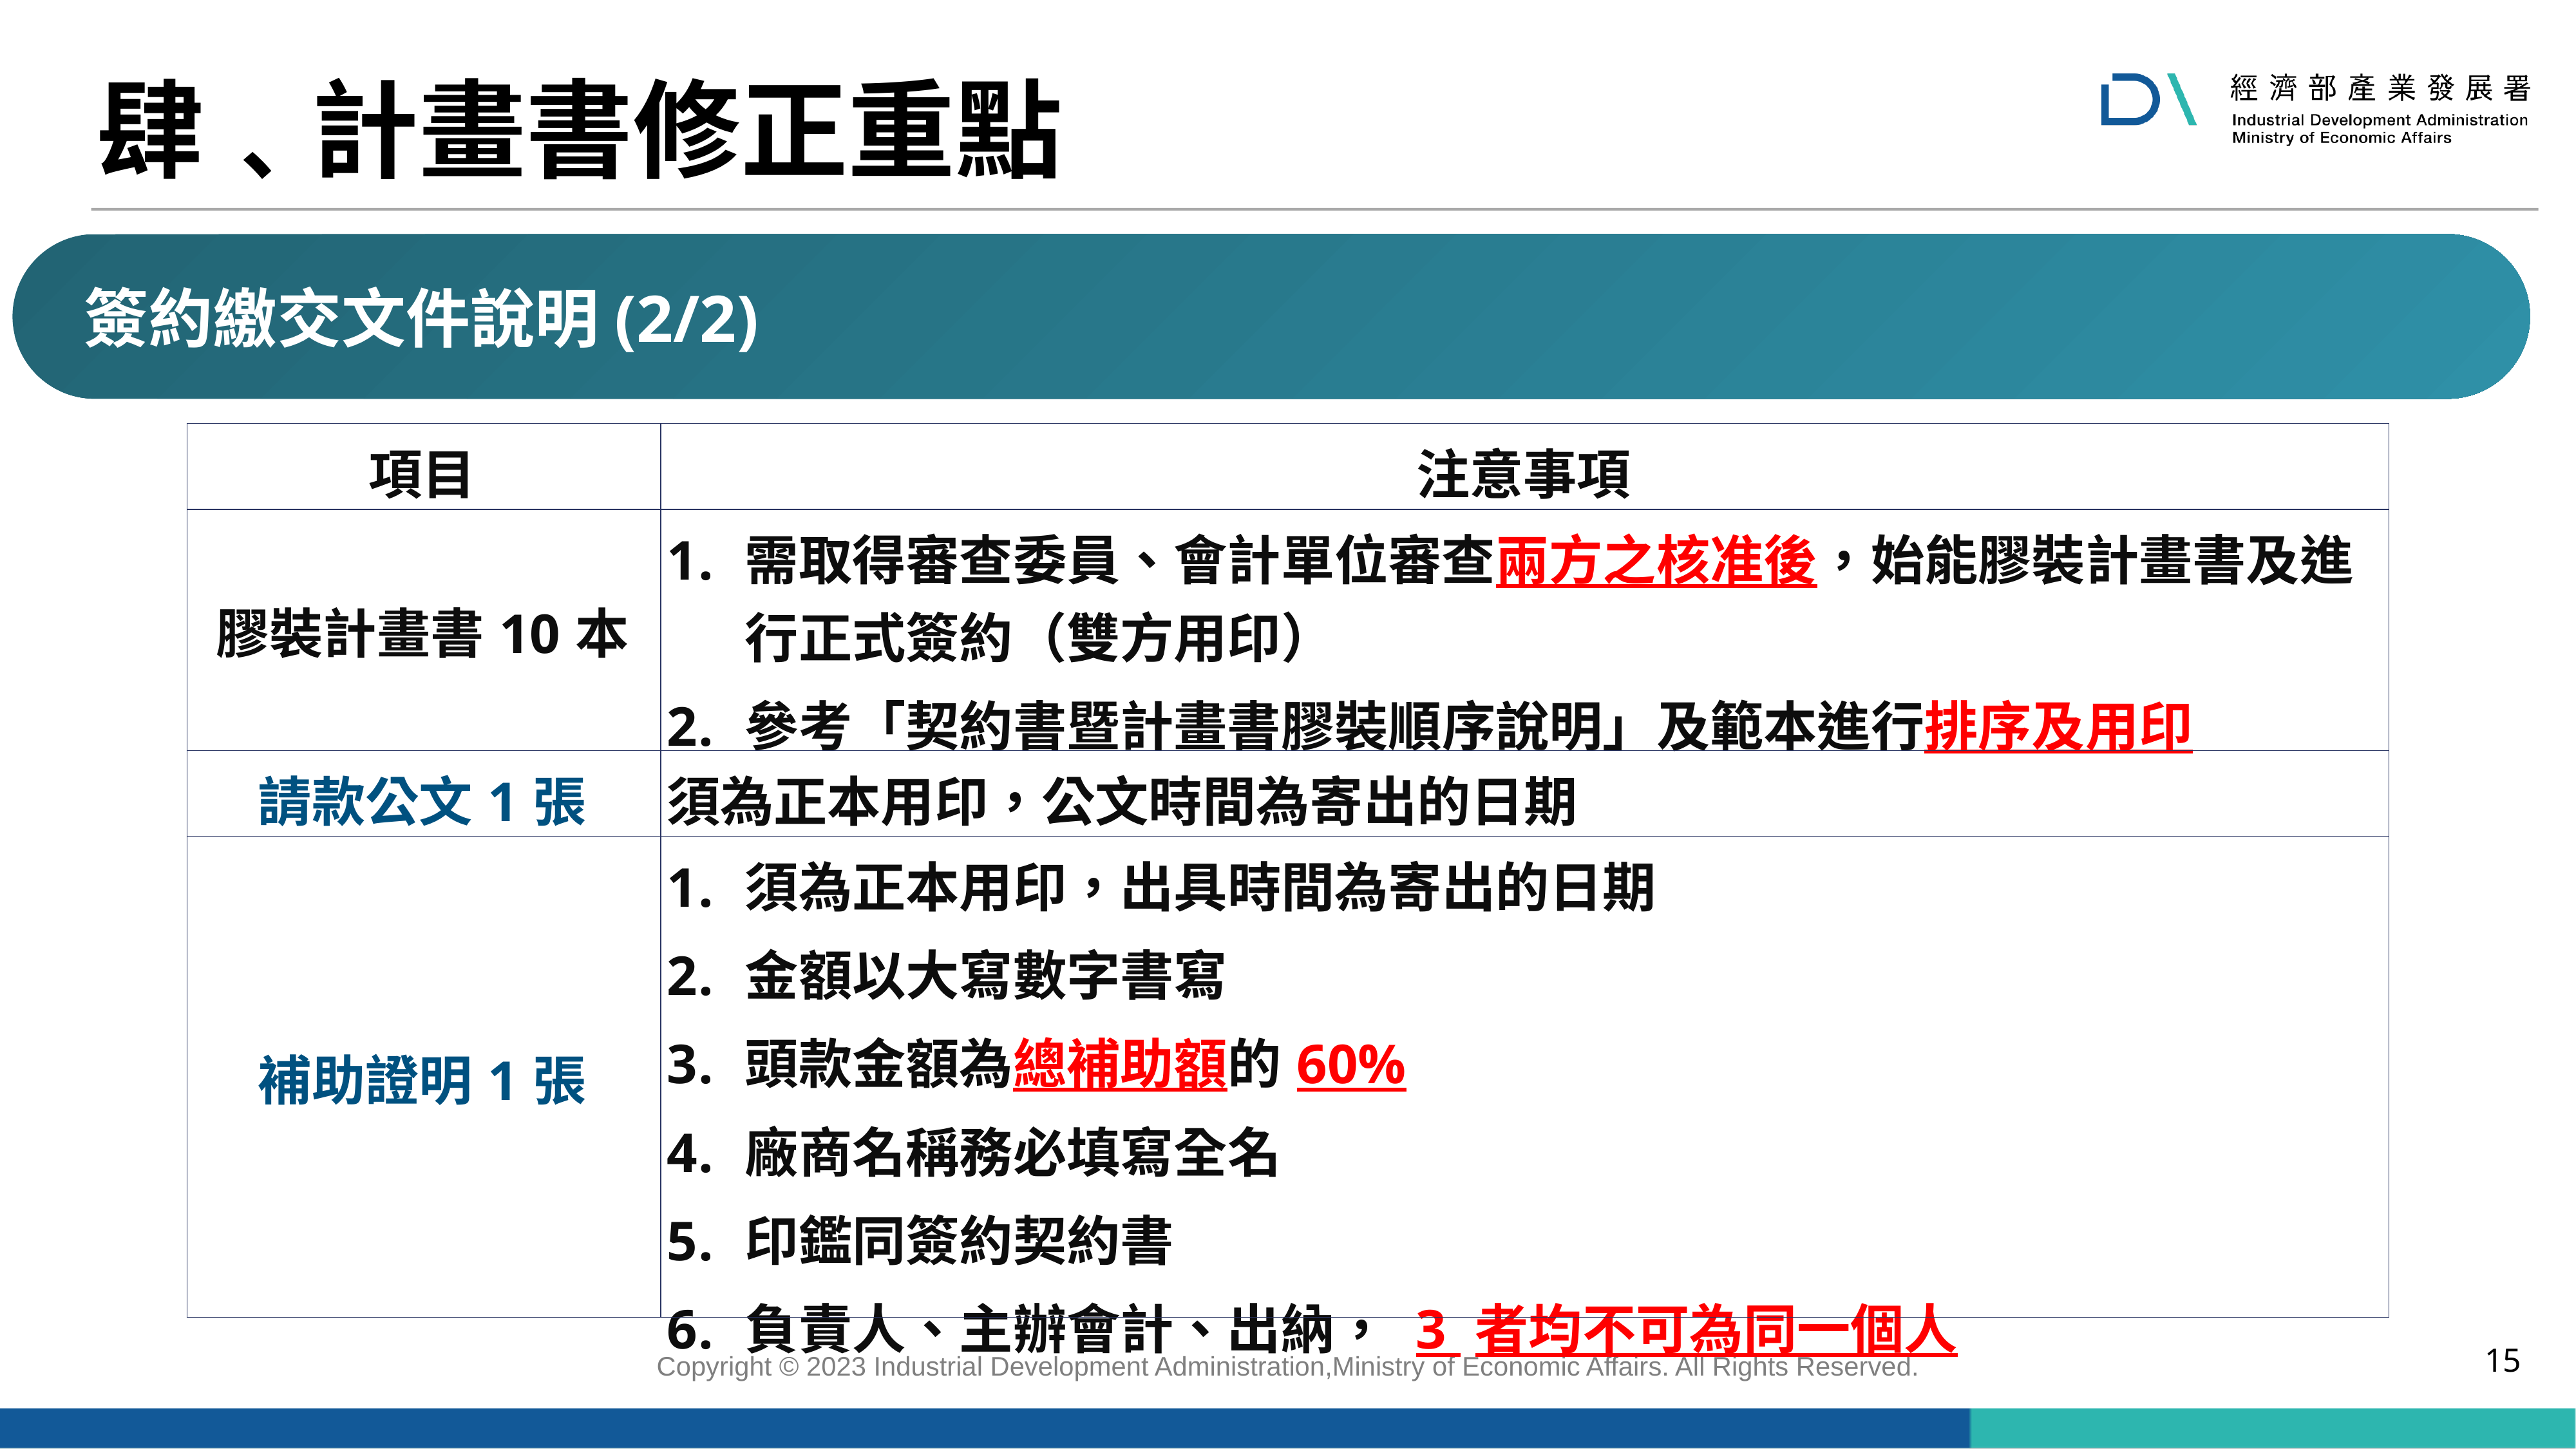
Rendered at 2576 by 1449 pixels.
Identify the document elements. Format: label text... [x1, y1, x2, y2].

table_cell 須為正本用印，出具時間為寄出的日期 金額以大寫數字書寫 頭款金額為總補助額的60% 廠商名稱務必填寫全名 印鑑同簽約契約書 負責人、主辦會計、出納， 3 者均不可為同一個人 [661, 837, 2389, 1317]
text_box 簽約繳交文件說明(2/2) [11, 232, 2532, 401]
table_cell 須為正本用印，公文時間為寄出的日期 [661, 751, 2389, 836]
table_cell 補助證明1張 [187, 837, 660, 1317]
picture [2101, 73, 2530, 146]
slide_number 15 [2477, 1334, 2530, 1389]
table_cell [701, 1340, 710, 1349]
text_box Copyright © 2023 Industrial Development Administration,Ministry of Economic Affairs. All Rights Reserved. [576, 1344, 2000, 1387]
table_cell 需取得審查委員、會計單位審查兩方之核准後，始能膠裝計畫書及進行正式簽約（雙方用印） 參考「契約書暨計畫書膠裝順序說明」及範本進行排序及用印 [661, 510, 2389, 750]
table_cell 膠裝計畫書10本 [187, 510, 660, 750]
table_header 注意事項 [661, 424, 2389, 509]
picture [0, 1408, 2576, 1449]
table_cell 須為正本用印，出具時間為寄出的日期 金額以大寫數字書寫 頭款金額為總補助額的60% 廠商名稱務必填寫全名 印鑑同簽約契約書 負責人、主辦會計、出納， 3 者均不可為同一個人 [668, 1318, 696, 1349]
table_header 項目 [187, 424, 660, 509]
text_box 肆﹑計畫書修正重點 [91, 57, 1262, 196]
table_cell 請款公文1張 [187, 751, 660, 836]
